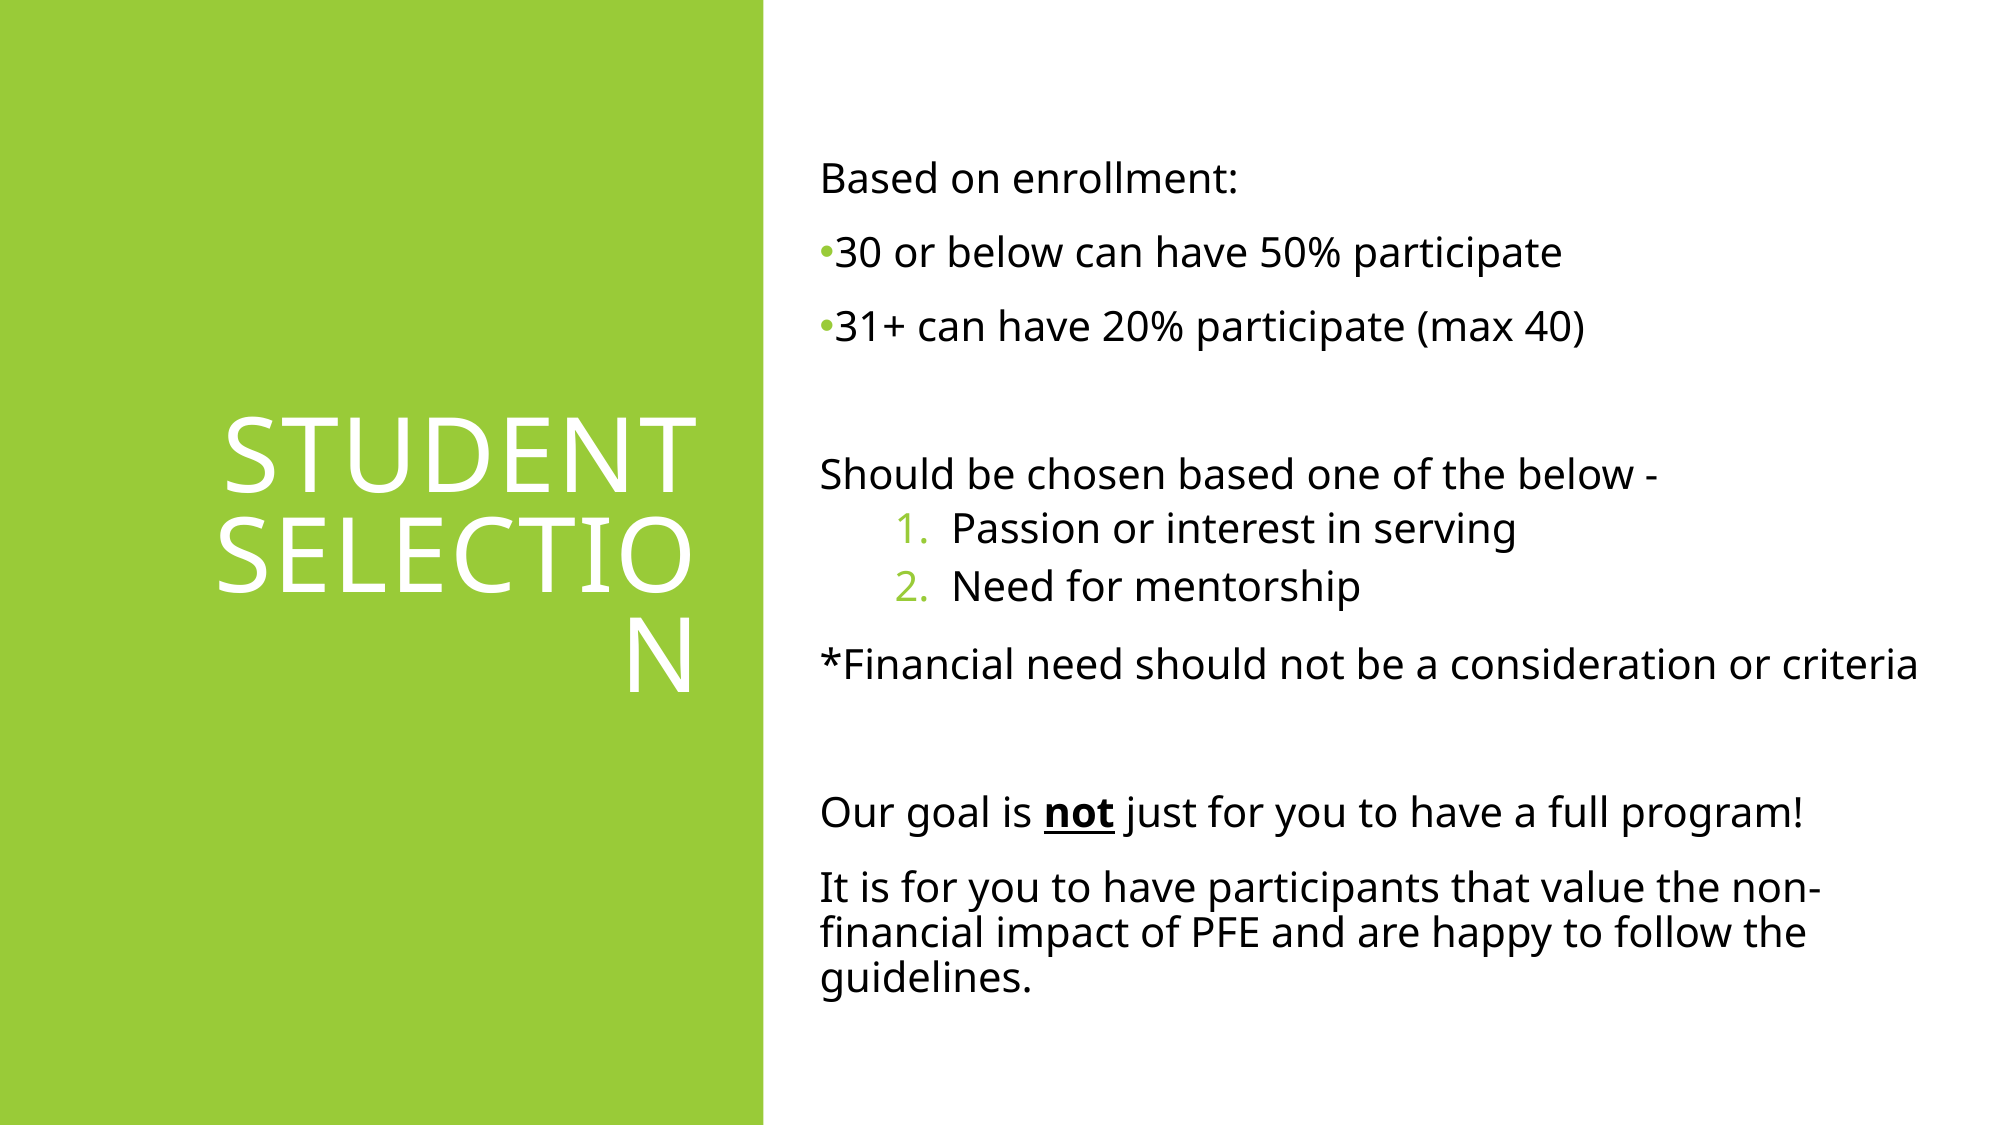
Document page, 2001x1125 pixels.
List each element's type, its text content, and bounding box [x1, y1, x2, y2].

text_box [765, 0, 2000, 1125]
title Student Selection [158, 131, 715, 993]
list Based on enrollment: 30 or below can have 50% participate 31+ can have 20% participate (max 40) Should be chosen based one of the below - Passion or interest in serving Need for mentorship *Financial need should not be a consideration or criteria Our goal is not just for you to have a full program! It is for you to have participants that value the non-financial impact of PFE and are happy to follow the guidelines. [812, 131, 1962, 1027]
text_box [0, 0, 765, 1125]
